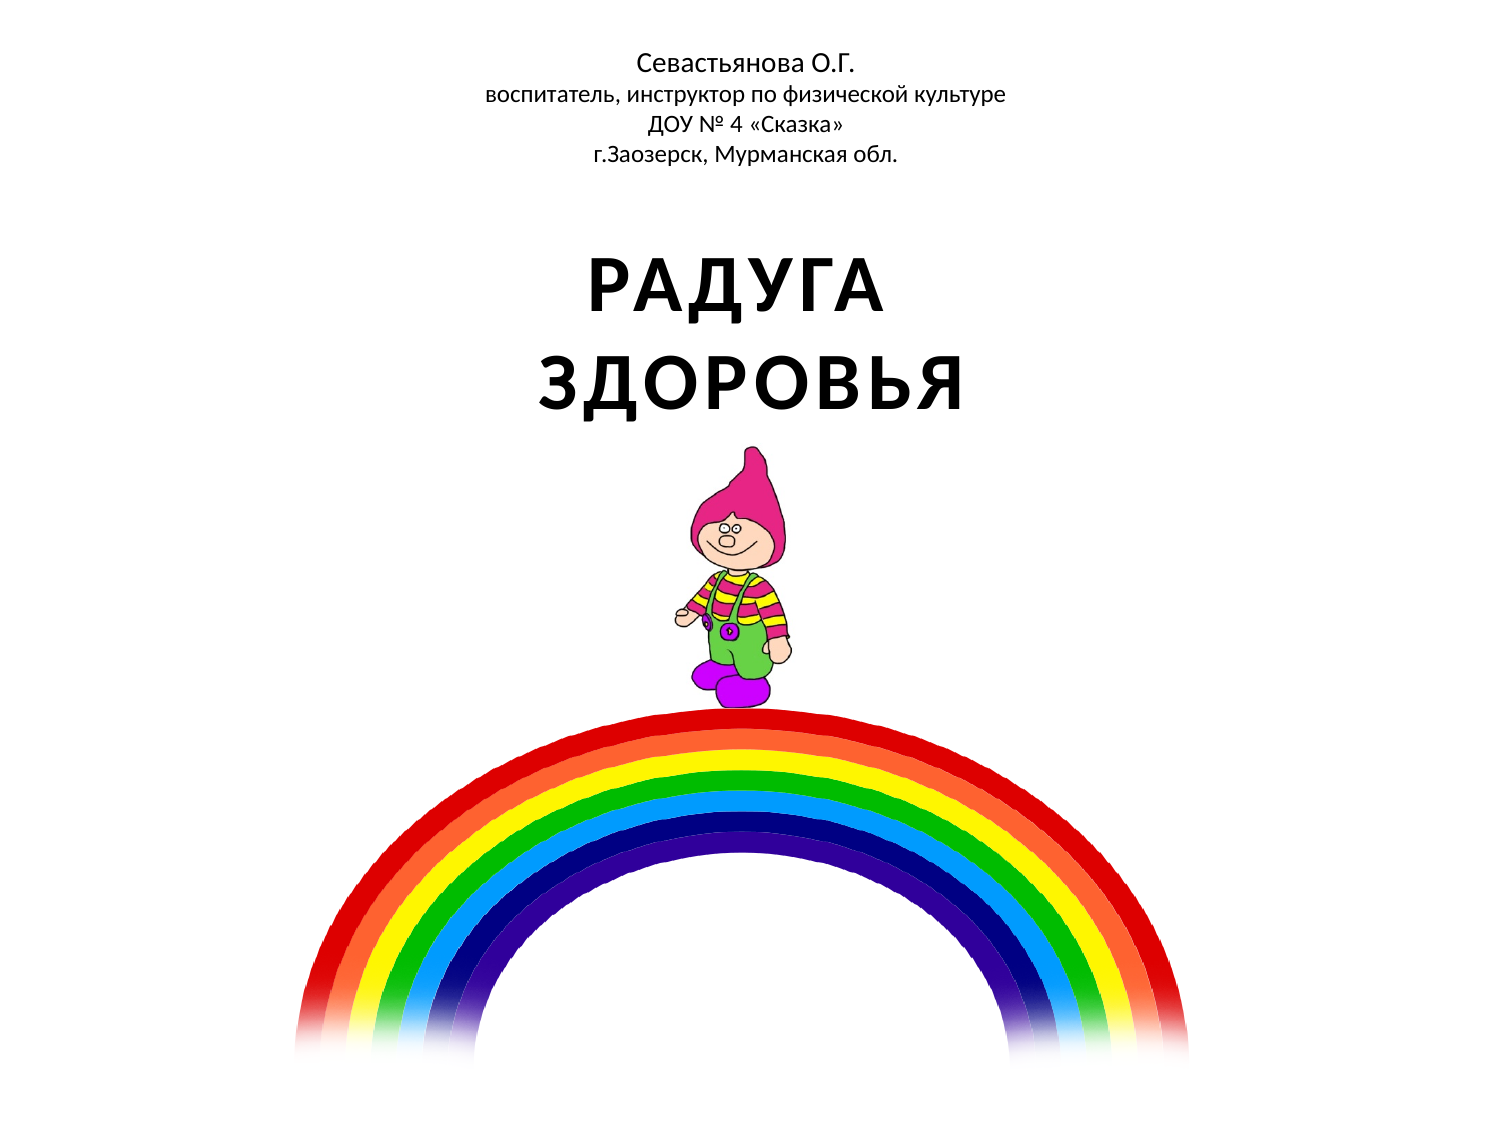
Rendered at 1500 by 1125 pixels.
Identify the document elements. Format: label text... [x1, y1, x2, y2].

picture [289, 432, 1196, 1074]
text_box Севастьянова О.Г. воспитатель, инструктор по физической культуре ДОУ № 4 «Сказка» г.Заозерск, Мурманская обл. [58, 23, 1434, 188]
title РАДУГА ЗДОРОВЬЯ [76, 222, 1428, 434]
